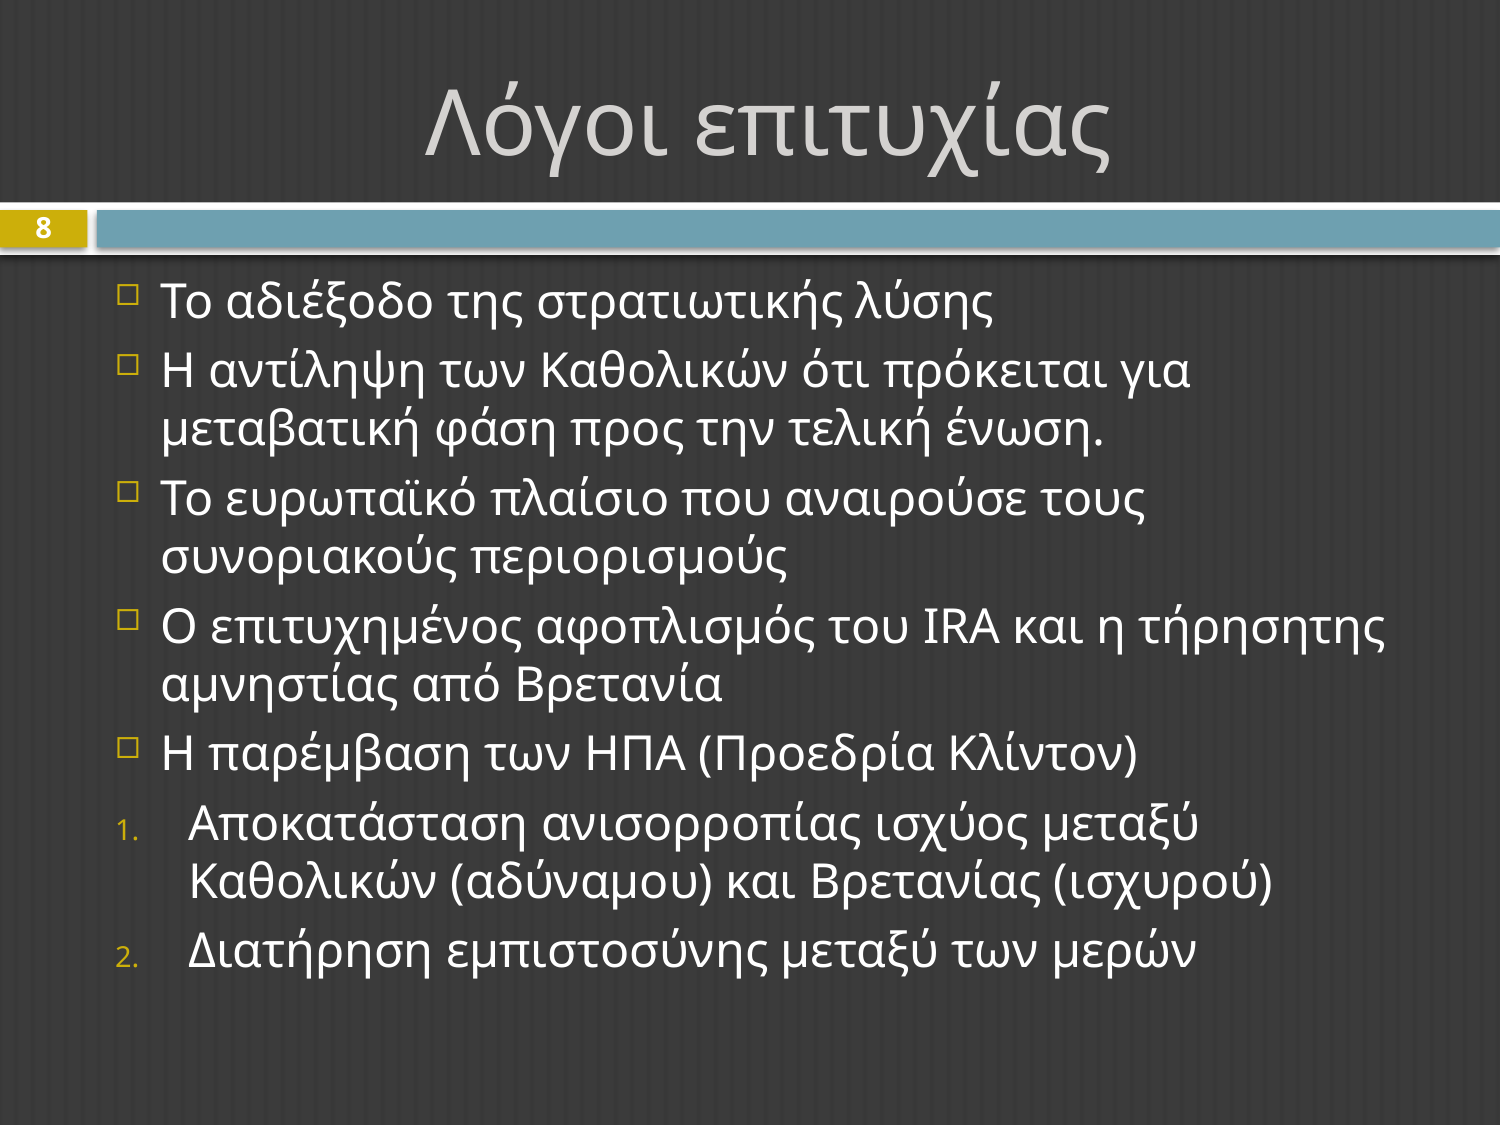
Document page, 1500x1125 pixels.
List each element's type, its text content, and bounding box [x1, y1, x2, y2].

list Το αδιέξοδο της στρατιωτικής λύσης Η αντίληψη των Καθολικών ότι πρόκειται για μεταβατική φάση προς την τελική ένωση. Το ευρωπαϊκό πλαίσιο που αναιρούσε τους συνοριακούς περιορισμούς Ο επιτυχημένος αφοπλισμός του IRA και η τήρησητης αμνηστίας από Βρετανία Η παρέμβαση των ΗΠΑ (Προεδρία Κλίντον) Αποκατάσταση ανισορροπίας ισχύος μεταξύ Καθολικών (αδύναμου) και Βρετανίας (ισχυρού) Διατήρηση εμπιστοσύνης μεταξύ των μερών [100, 262, 1438, 1000]
title Λόγοι επιτυχίας [100, 37, 1438, 200]
slide_number 8 [0, 208, 88, 249]
